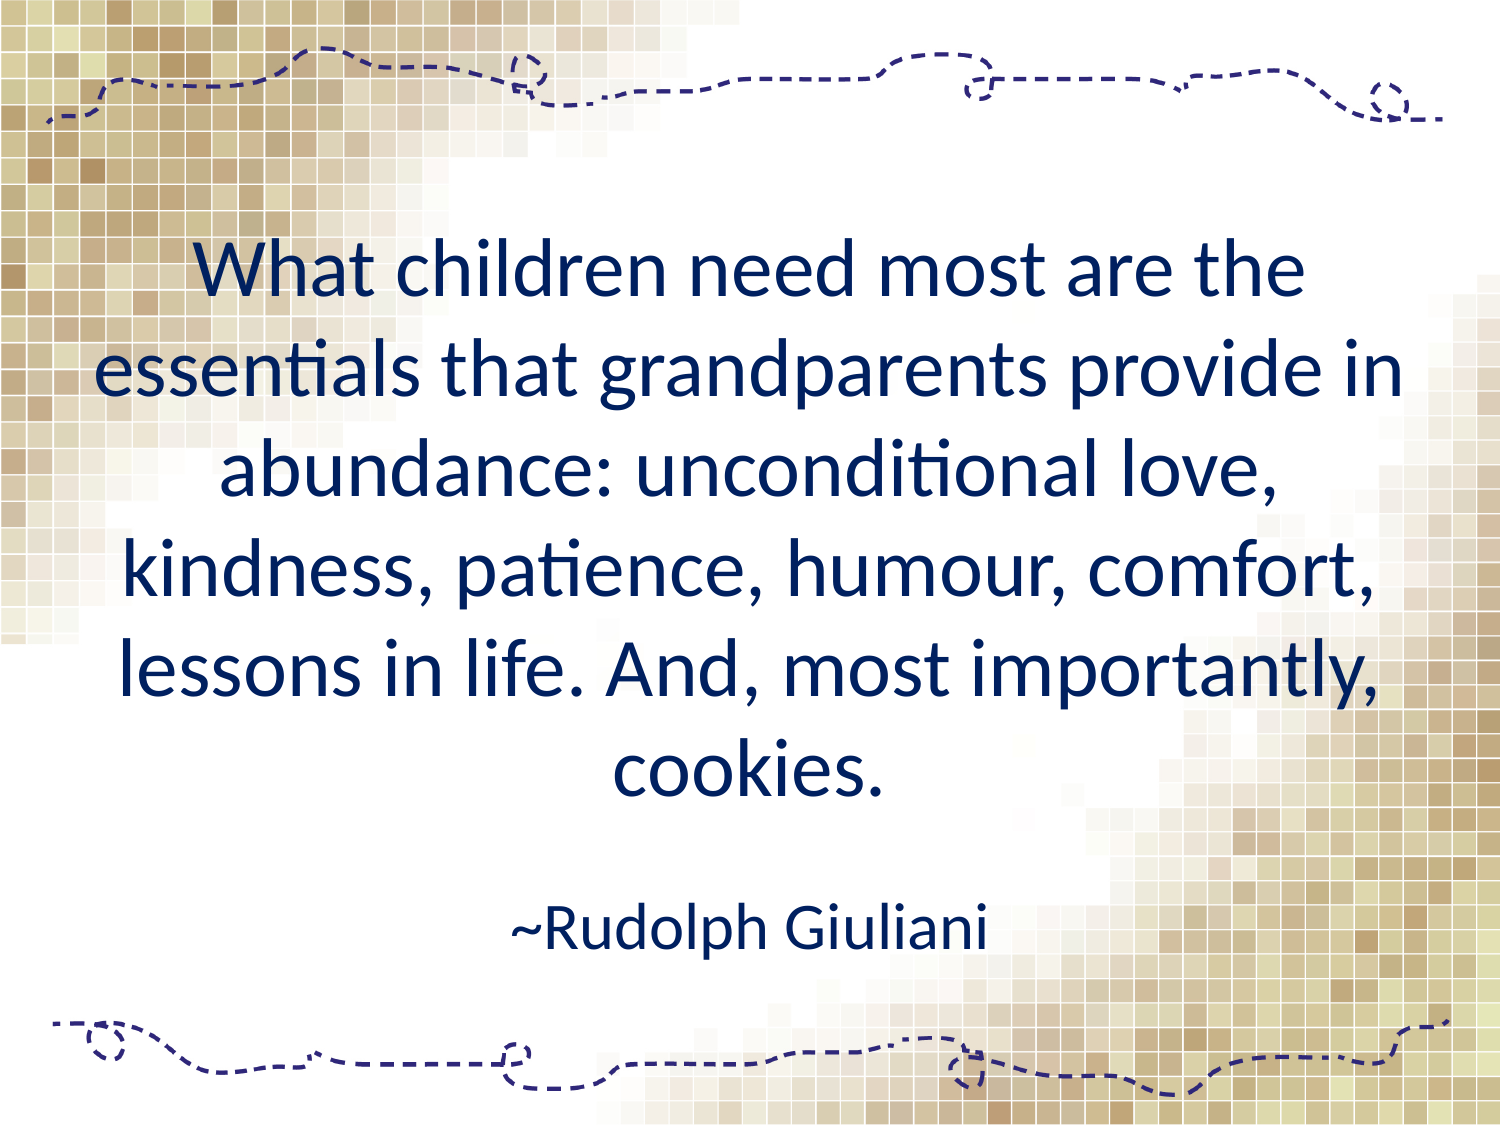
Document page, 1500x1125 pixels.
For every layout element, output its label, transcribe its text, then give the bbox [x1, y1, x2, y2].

picture [0, 0, 1500, 1125]
title What children need most are the essentials that grandparents provide in abundance: unconditional love, kindness, patience, humour, comfort, lessons in life. And, most importantly, cookies. ~Rudolph Giuliani [41, 205, 1459, 971]
